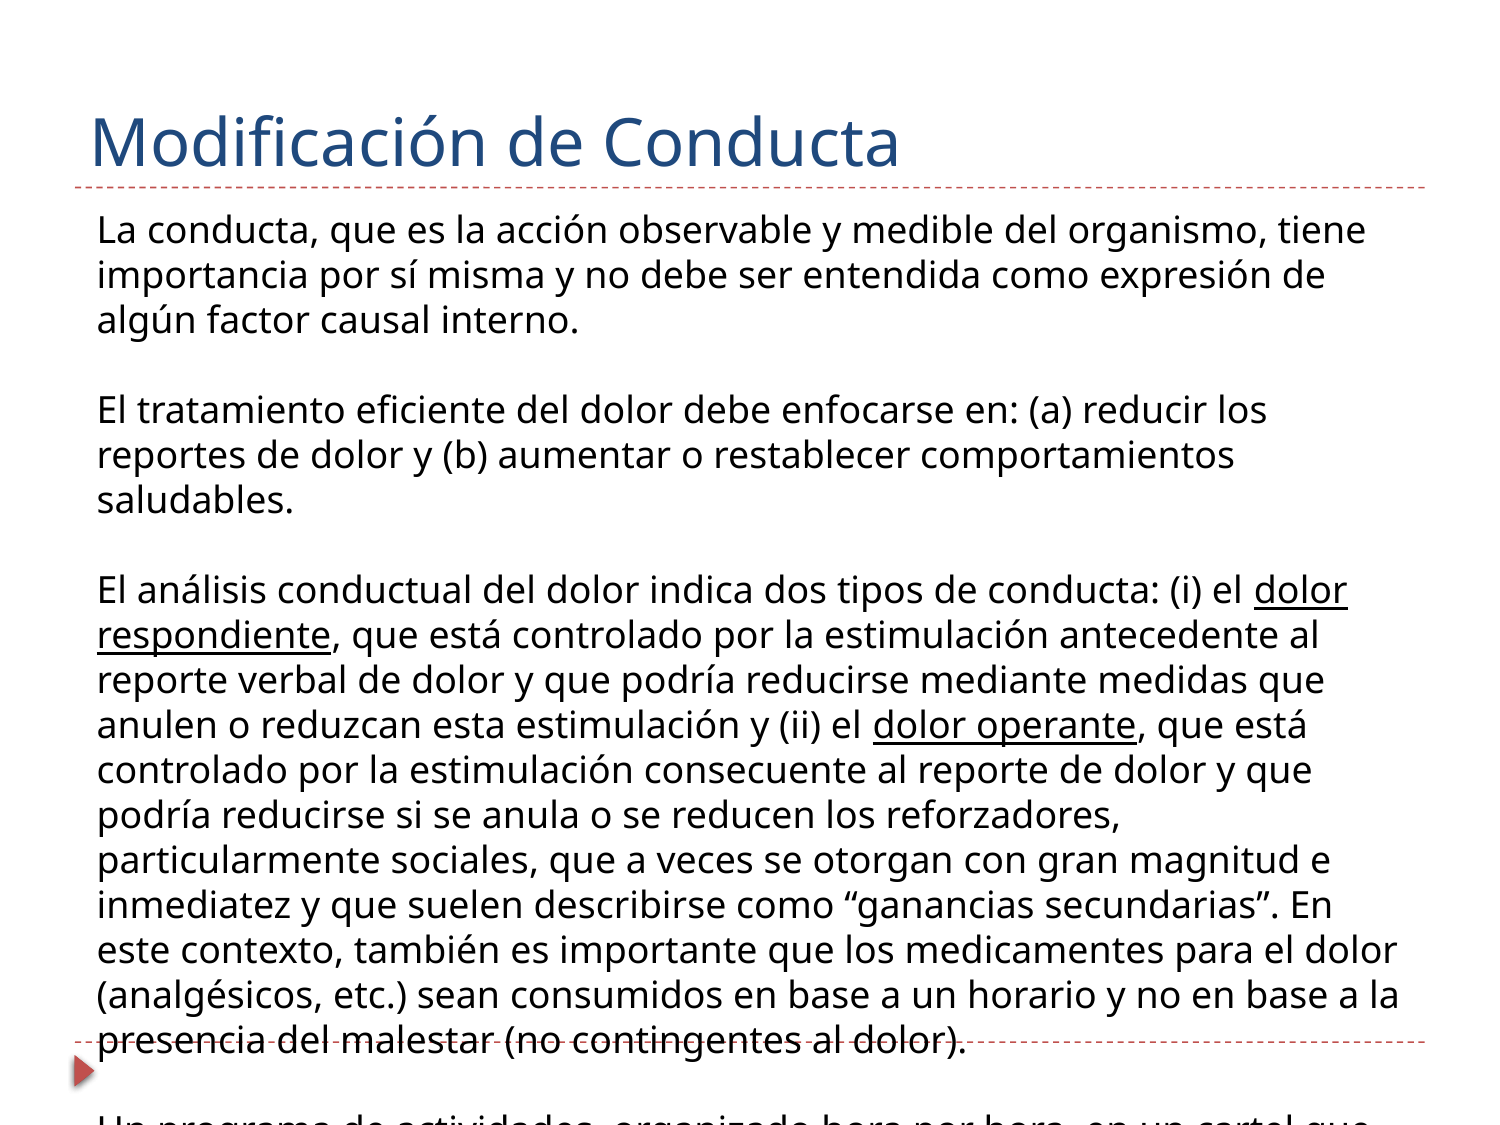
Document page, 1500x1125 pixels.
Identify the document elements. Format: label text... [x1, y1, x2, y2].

text_box La conducta, que es la acción observable y medible del organismo, tiene importancia por sí misma y no debe ser entendida como expresión de algún factor causal interno. El tratamiento eficiente del dolor debe enfocarse en: (a) reducir los reportes de dolor y (b) aumentar o restablecer comportamientos saludables. El análisis conductual del dolor indica dos tipos de conducta: (i) el dolor respondiente, que está controlado por la estimulación antecedente al reporte verbal de dolor y que podría reducirse mediante medidas que anulen o reduzcan esta estimulación y (ii) el dolor operante, que está controlado por la estimulación consecuente al reporte de dolor y que podría reducirse si se anula o se reducen los reforzadores, particularmente sociales, que a veces se otorgan con gran magnitud e inmediatez y que suelen describirse como “ganancias secundarias”. En este contexto, también es importante que los medicamentes para el dolor (analgésicos, etc.) sean consumidos en base a un horario y no en base a la presencia del malestar (no contingentes al dolor). Un programa de actividades, organizado hora por hora, en un cartel que abarque toda una semana y que posibilite su reforzamiento, ayudará a que el paciente se recupere. [81, 199, 1430, 1125]
title Modificación de Conducta [75, 37, 1425, 188]
